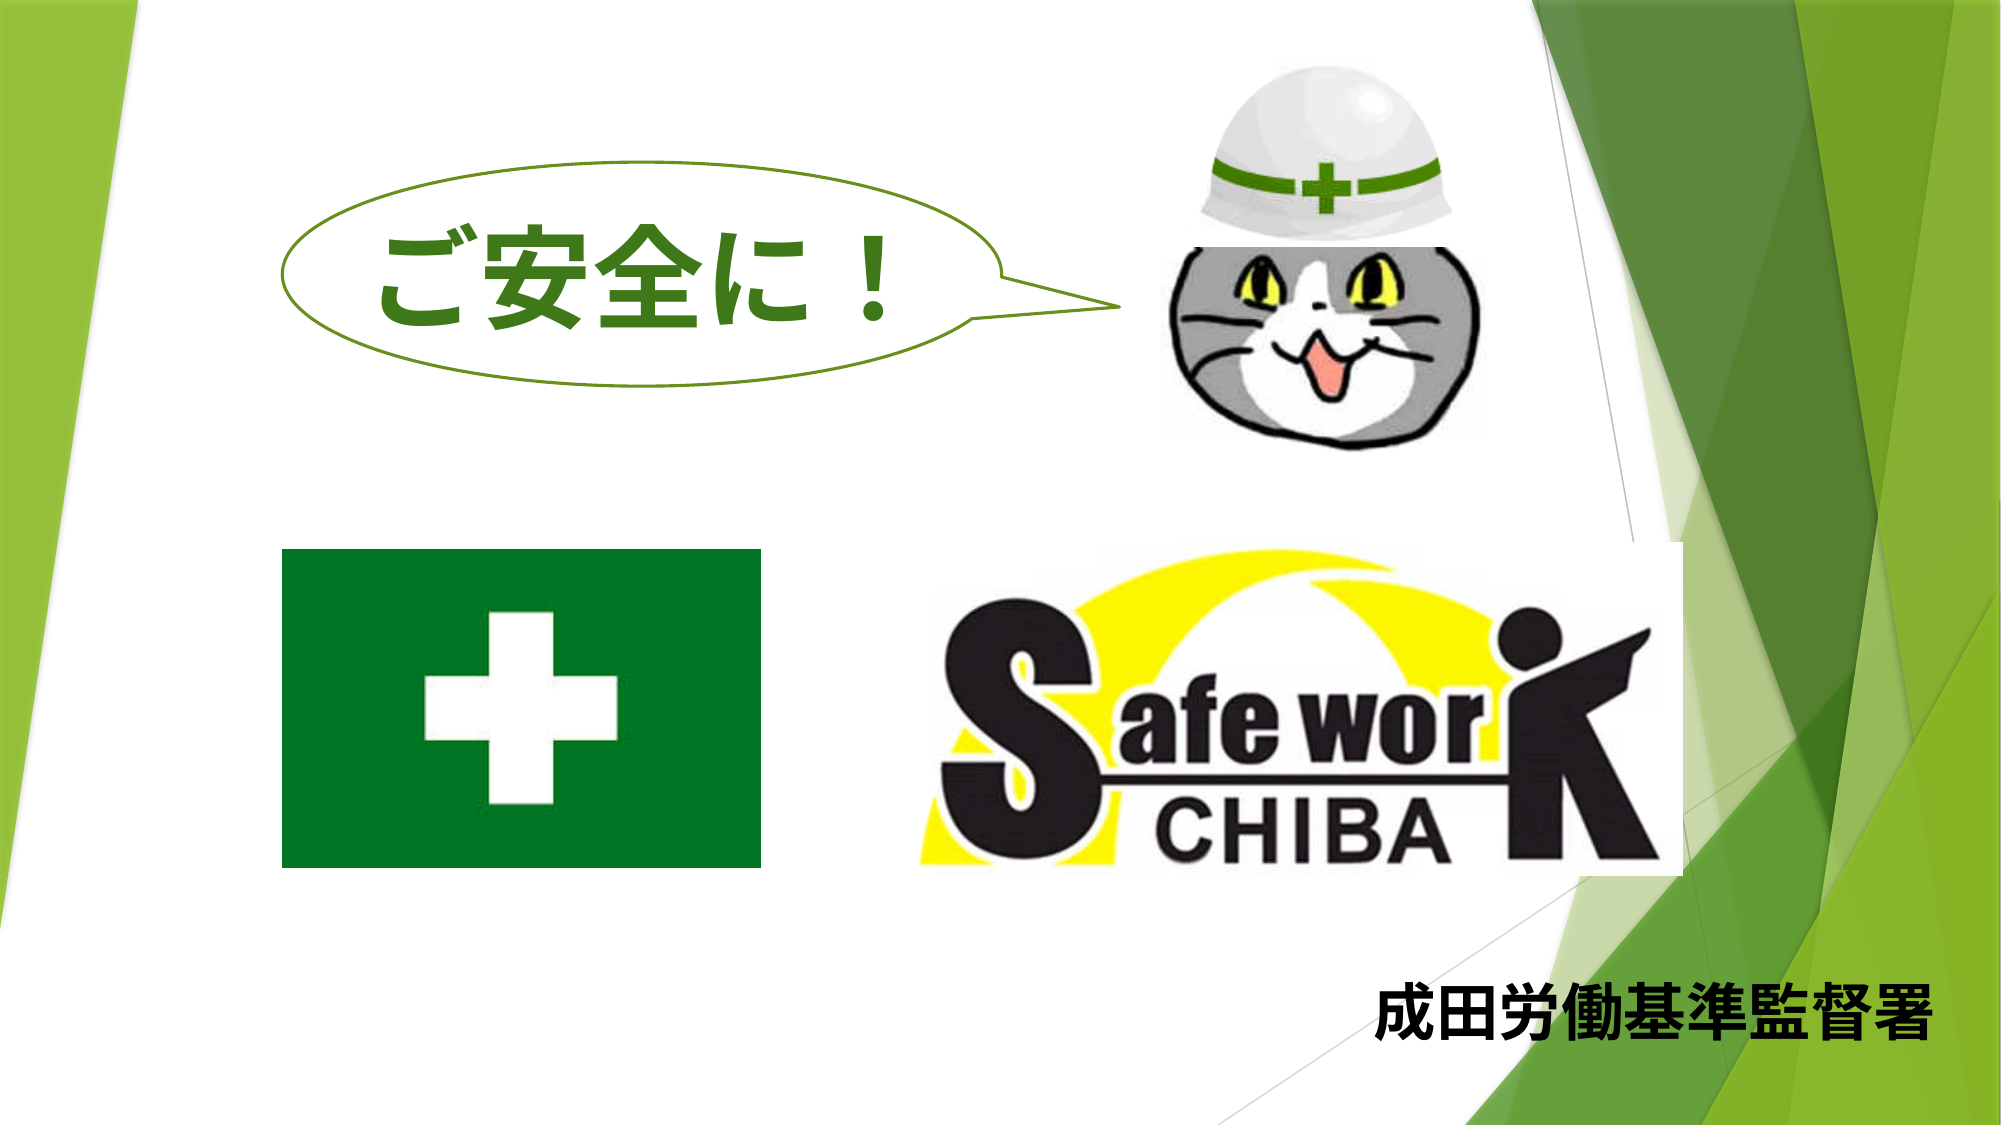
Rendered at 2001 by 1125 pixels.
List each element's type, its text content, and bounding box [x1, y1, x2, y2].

picture [281, 549, 761, 869]
text_box ご安全に！ [746, 317, 1023, 384]
picture [904, 542, 1683, 876]
picture [1119, 58, 1535, 458]
text_box ご安全に！ [352, 343, 538, 384]
text_box 成田労働基準監督署 [46, 917, 1958, 1113]
text_box ご安全に！ [919, 200, 1023, 280]
text_box [280, 160, 1114, 388]
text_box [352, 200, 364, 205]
